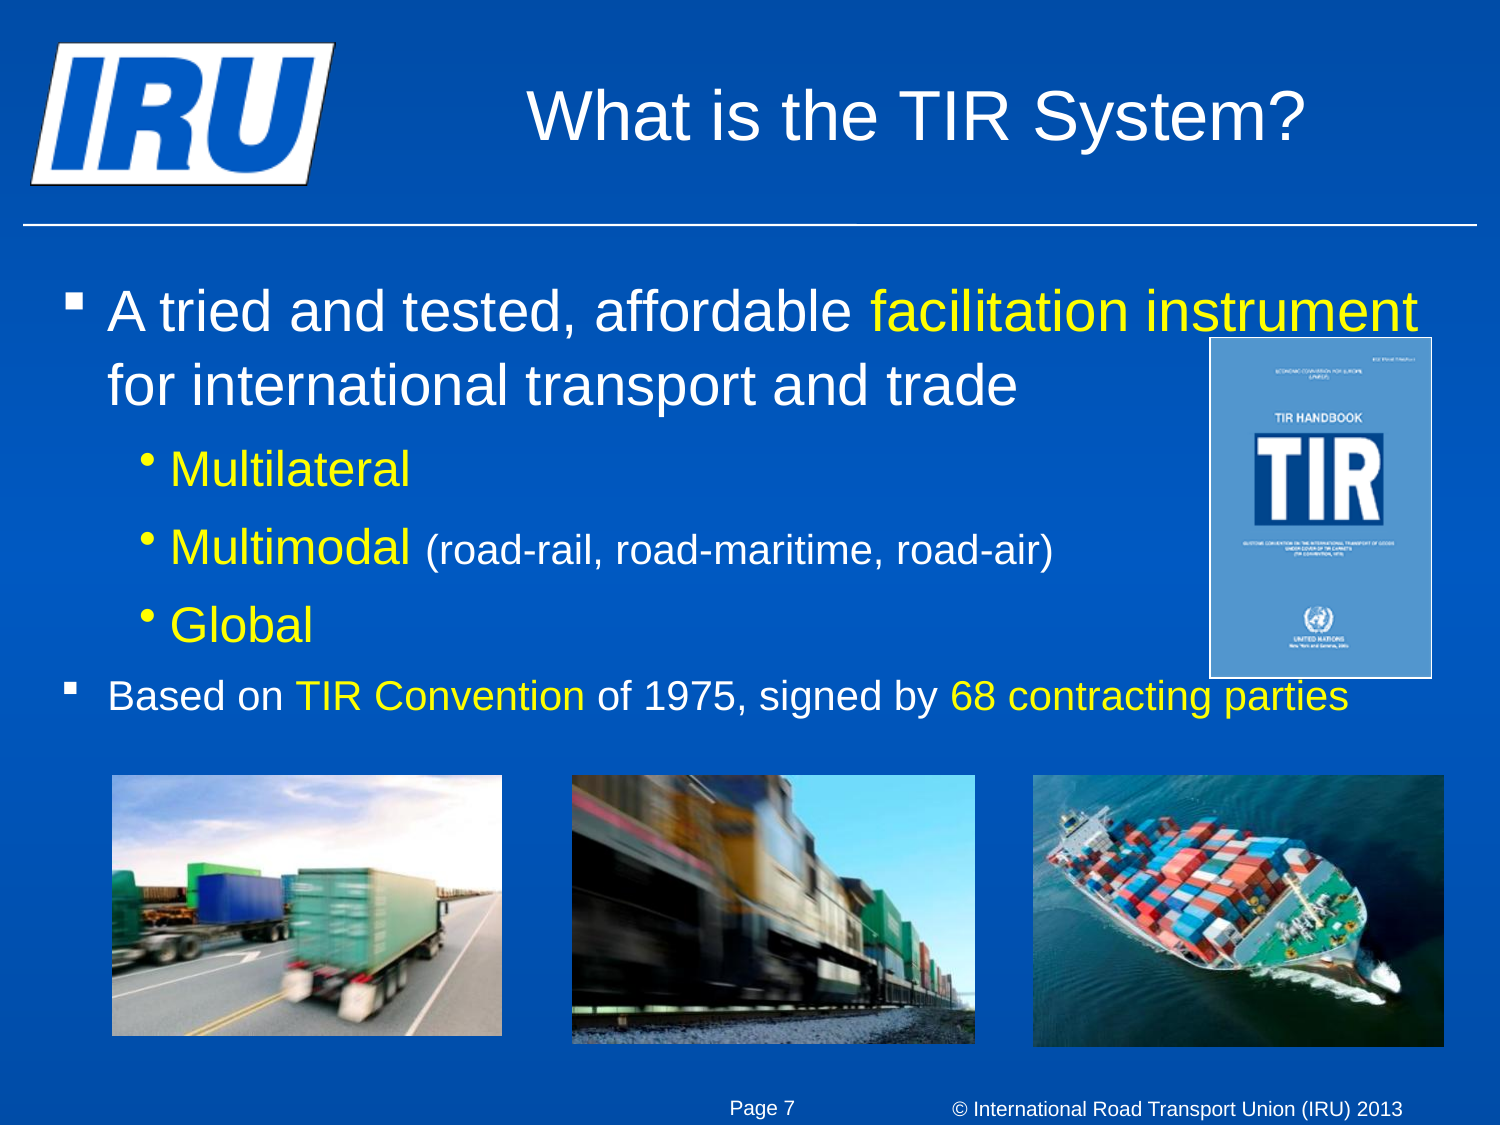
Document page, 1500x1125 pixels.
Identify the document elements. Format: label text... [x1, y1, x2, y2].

slide_number Page 7 [714, 1087, 935, 1125]
list A tried and tested, affordable facilitation instrument for international transport and trade Multilateral Multimodal (road-rail, road-maritime, road-air) Global Based on TIR Convention of 1975, signed by 68 contracting parties [45, 262, 1455, 1051]
title What is the TIR System? [334, 37, 1500, 188]
picture [1210, 337, 1431, 678]
picture [30, 42, 334, 186]
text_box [111, 774, 1444, 1048]
footer © International Road Transport Union (IRU) 2013 [937, 1087, 1500, 1125]
